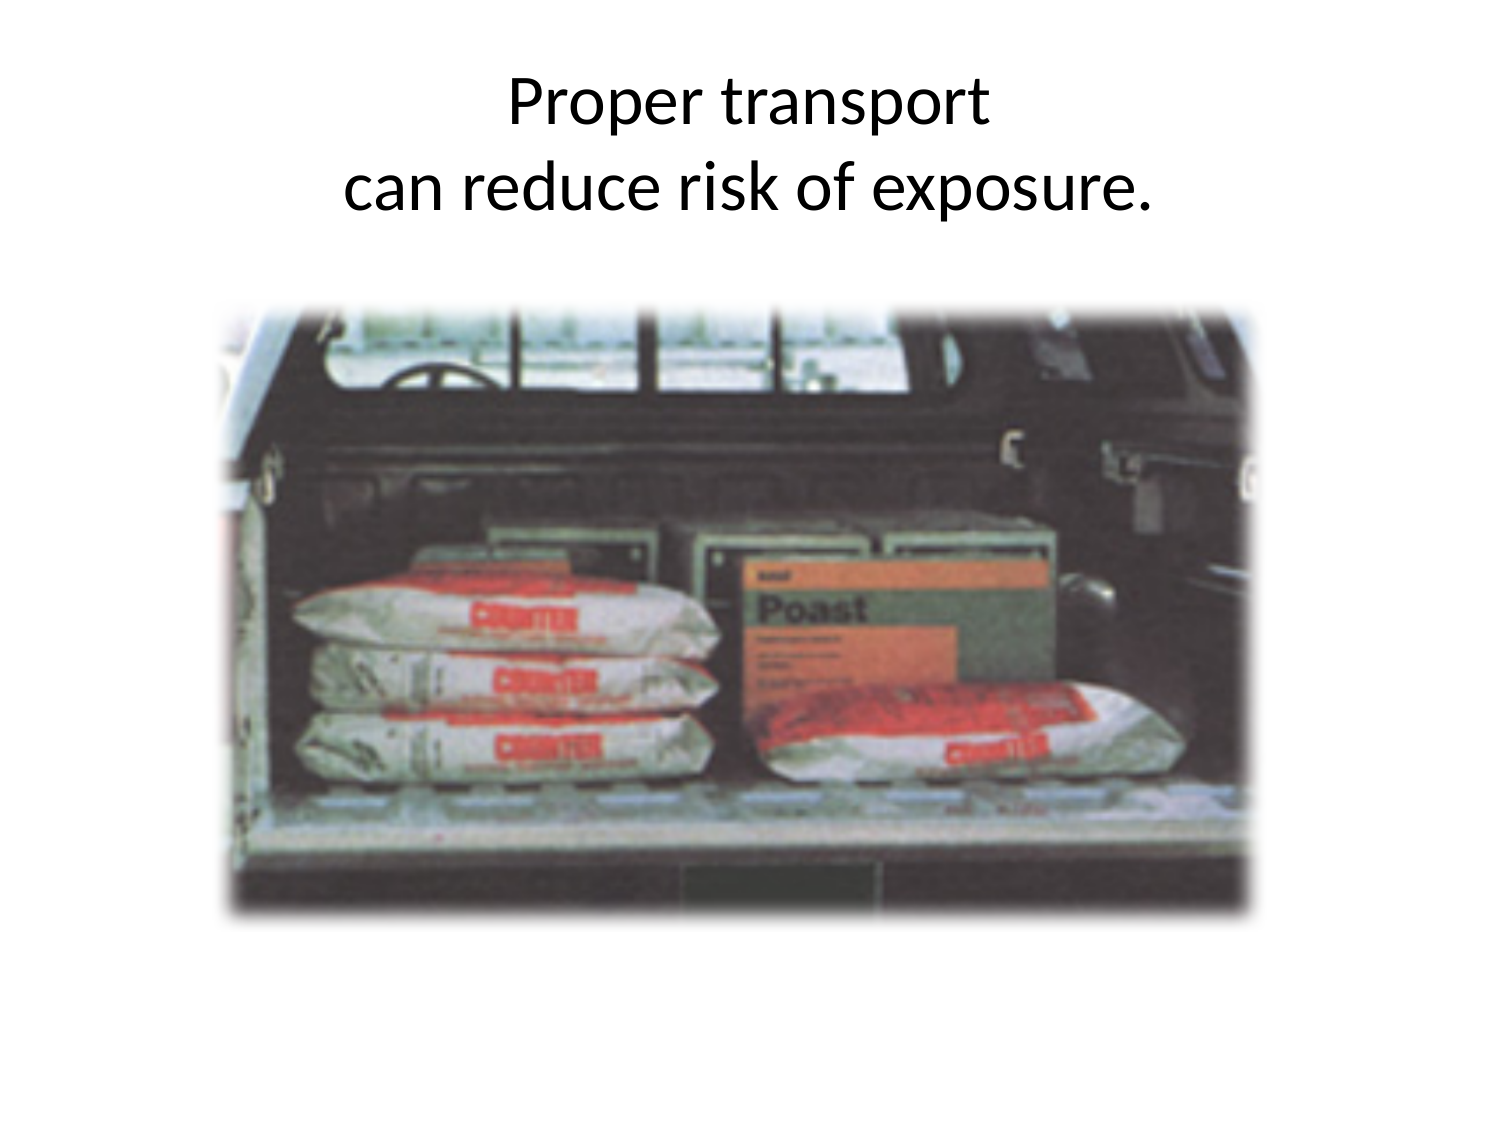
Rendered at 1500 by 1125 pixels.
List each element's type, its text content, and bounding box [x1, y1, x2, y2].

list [212, 299, 1267, 932]
title Proper transport can reduce risk of exposure. [75, 45, 1425, 233]
